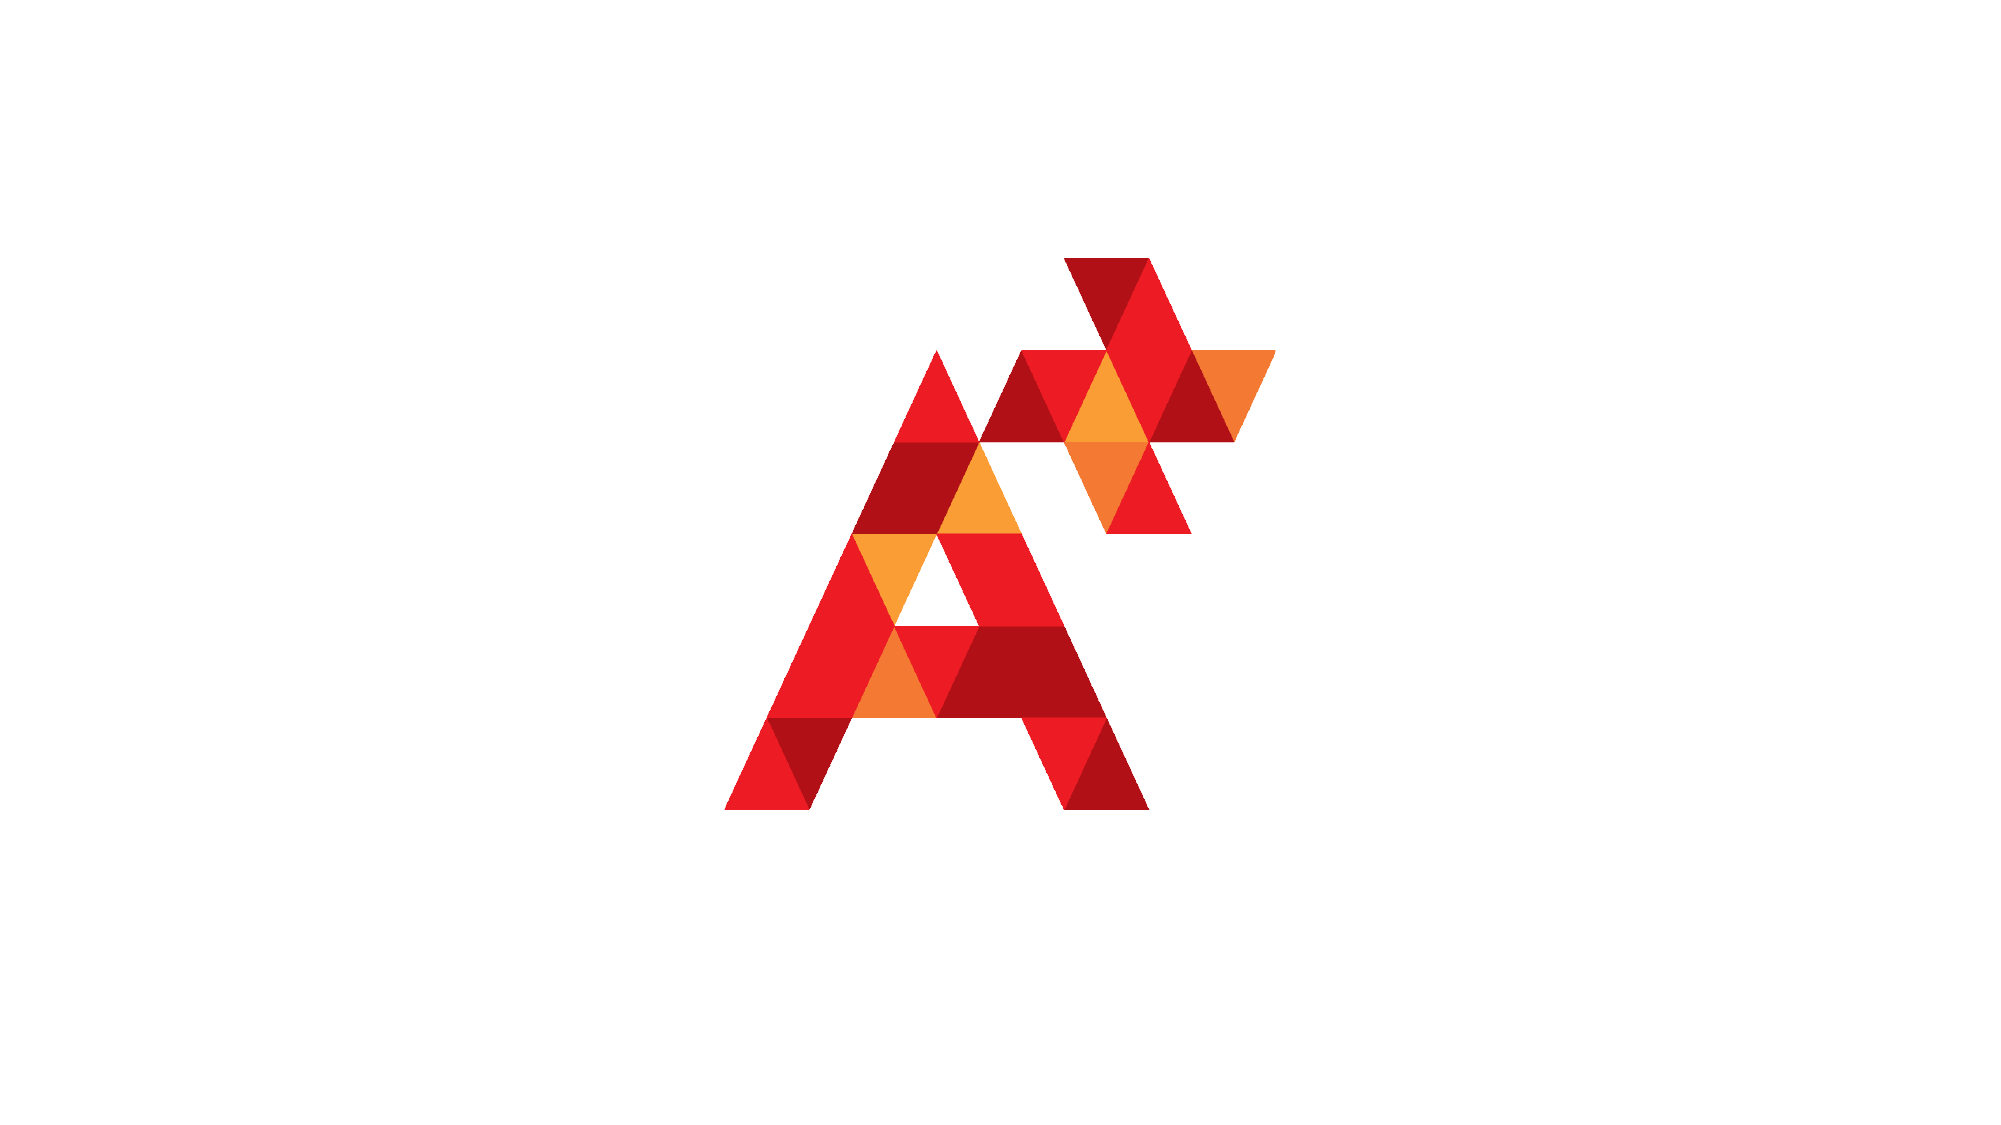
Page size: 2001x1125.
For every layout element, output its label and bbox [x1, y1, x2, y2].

picture [724, 258, 1276, 833]
